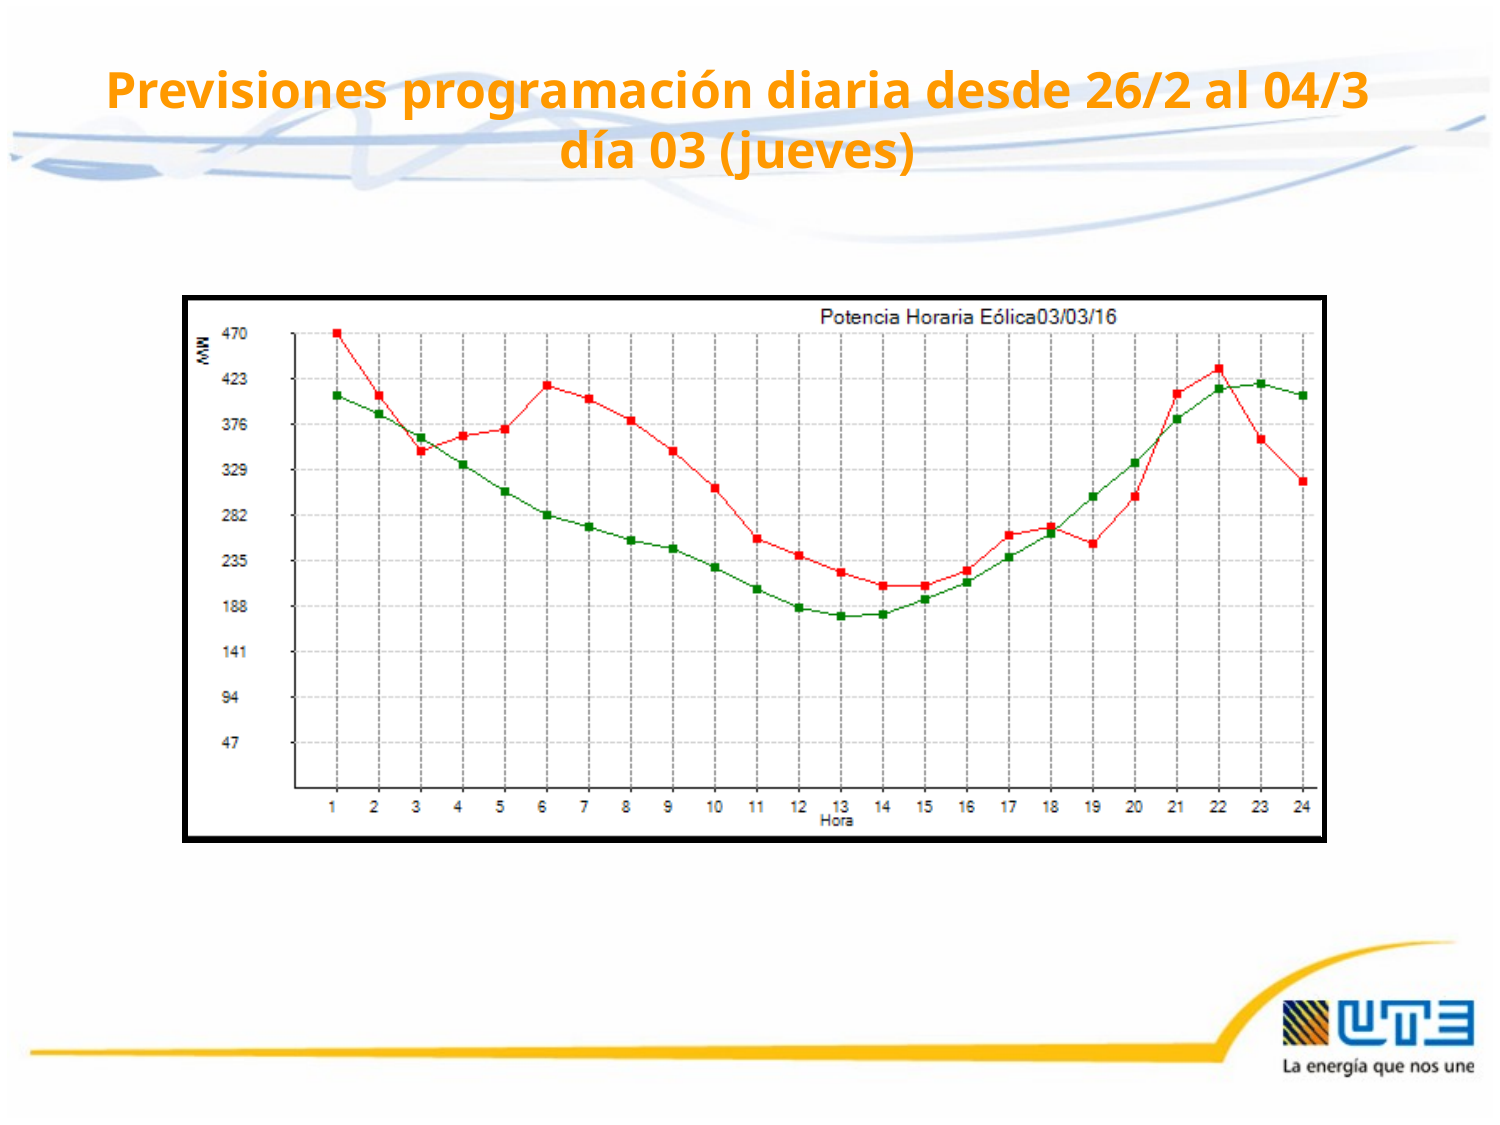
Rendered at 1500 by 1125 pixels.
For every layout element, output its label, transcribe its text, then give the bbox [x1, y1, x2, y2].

picture [7, 6, 1493, 1118]
title Previsiones programación diaria desde 26/2 al 04/3 día 03 (jueves) [24, 24, 1451, 213]
